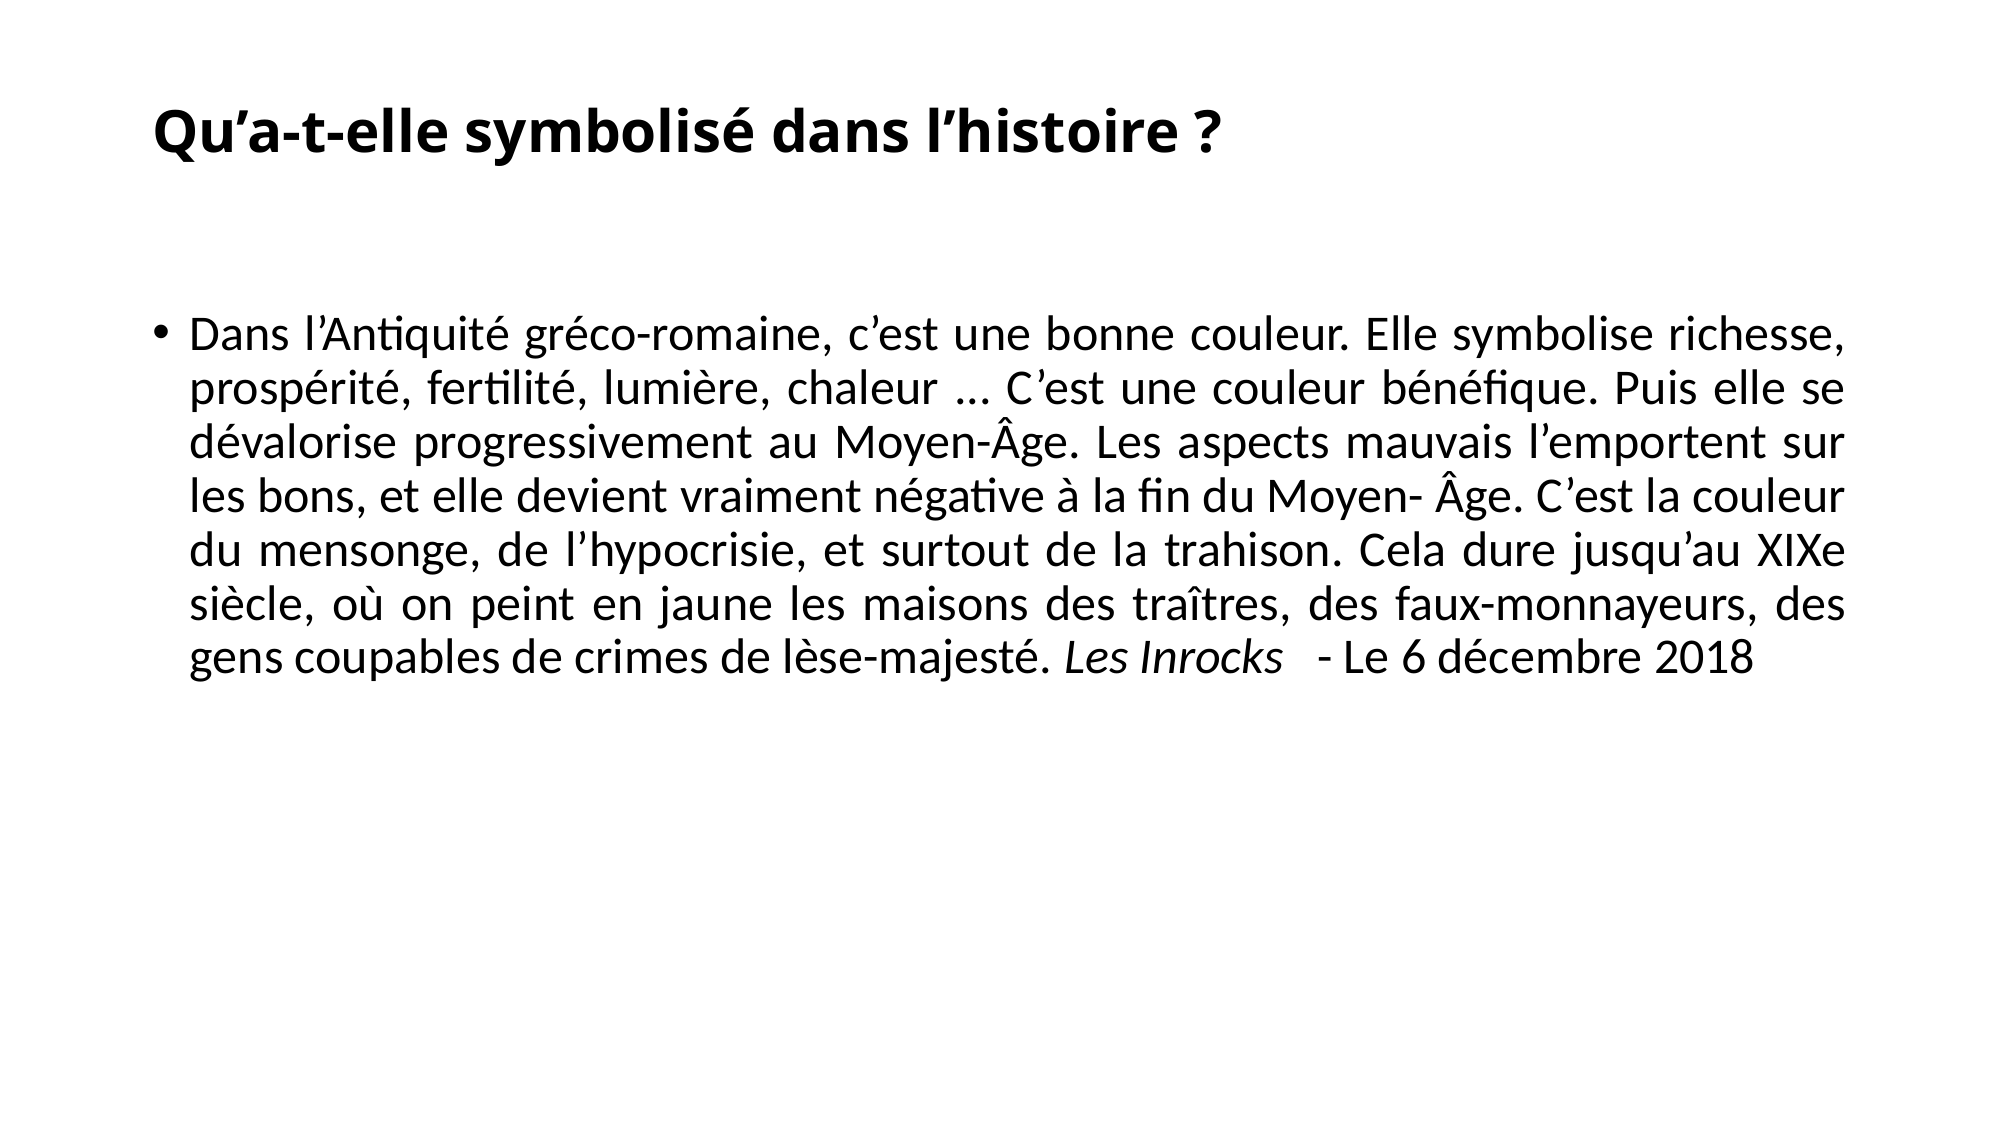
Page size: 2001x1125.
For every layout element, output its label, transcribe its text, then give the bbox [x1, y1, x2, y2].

title Qu’a-t-elle symbolisé dans l’histoire ? [137, 59, 1863, 278]
list Dans l’Antiquité gréco-romaine, c’est une bonne couleur. Elle symbolise richesse, prospérité, fertilité, lumière, chaleur ... C’est une couleur bénéfique. Puis elle se dévalorise progressivement au Moyen-Âge. Les aspects mauvais l’emportent sur les bons, et elle devient vraiment négative à la fin du Moyen- Âge. C’est la couleur du mensonge, de l’hypocrisie, et surtout de la trahison. Cela dure jusqu’au XIXe siècle, où on peint en jaune les maisons des traîtres, des faux-monnayeurs, des gens coupables de crimes de lèse-majesté. Les Inrocks - Le 6 décembre 2018 [137, 299, 1863, 1014]
